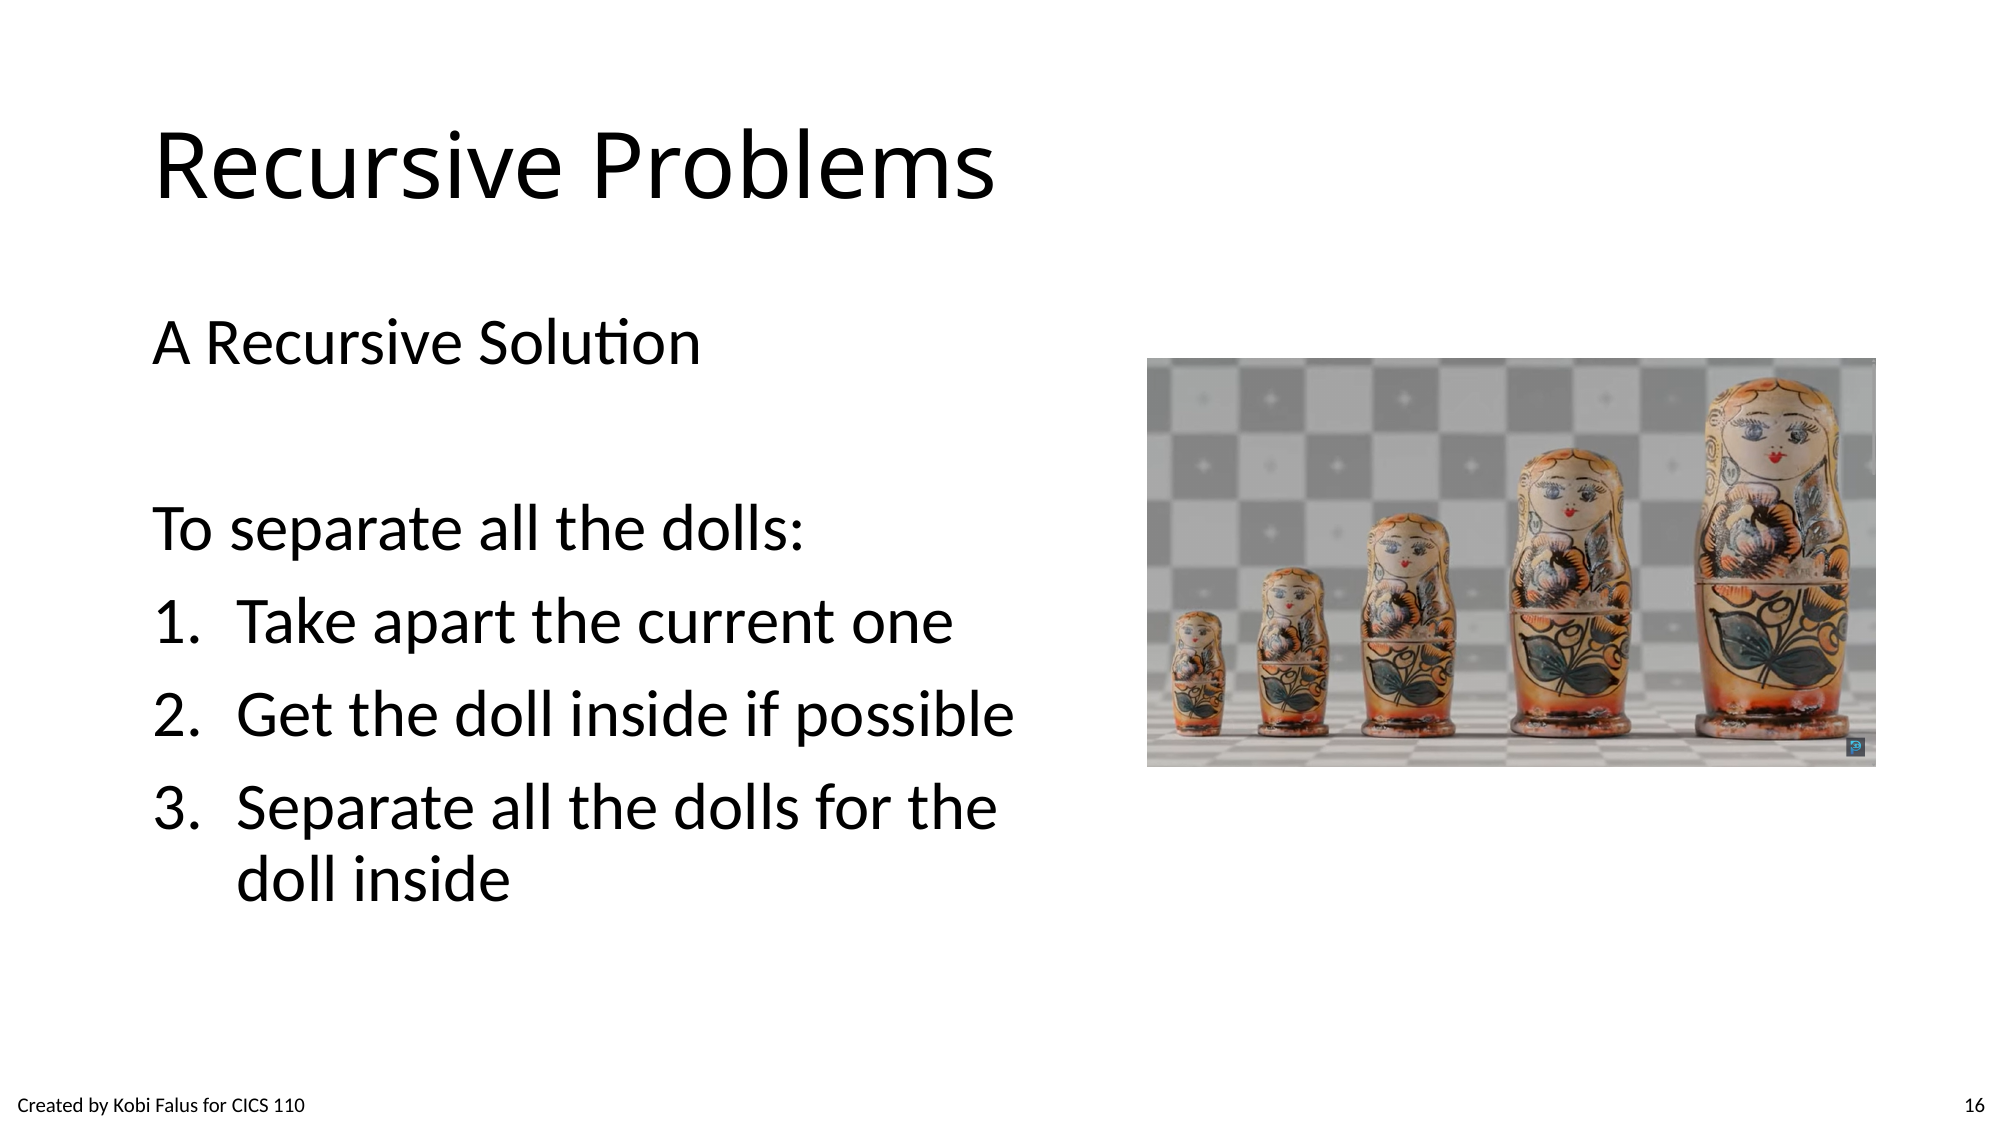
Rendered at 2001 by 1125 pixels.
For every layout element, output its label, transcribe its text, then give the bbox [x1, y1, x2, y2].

picture [1147, 358, 1876, 767]
title Recursive Problems [137, 59, 1863, 278]
list A Recursive Solution To separate all the dolls: Take apart the current one Get the doll inside if possible Separate all the dolls for the doll inside [137, 299, 1044, 1014]
